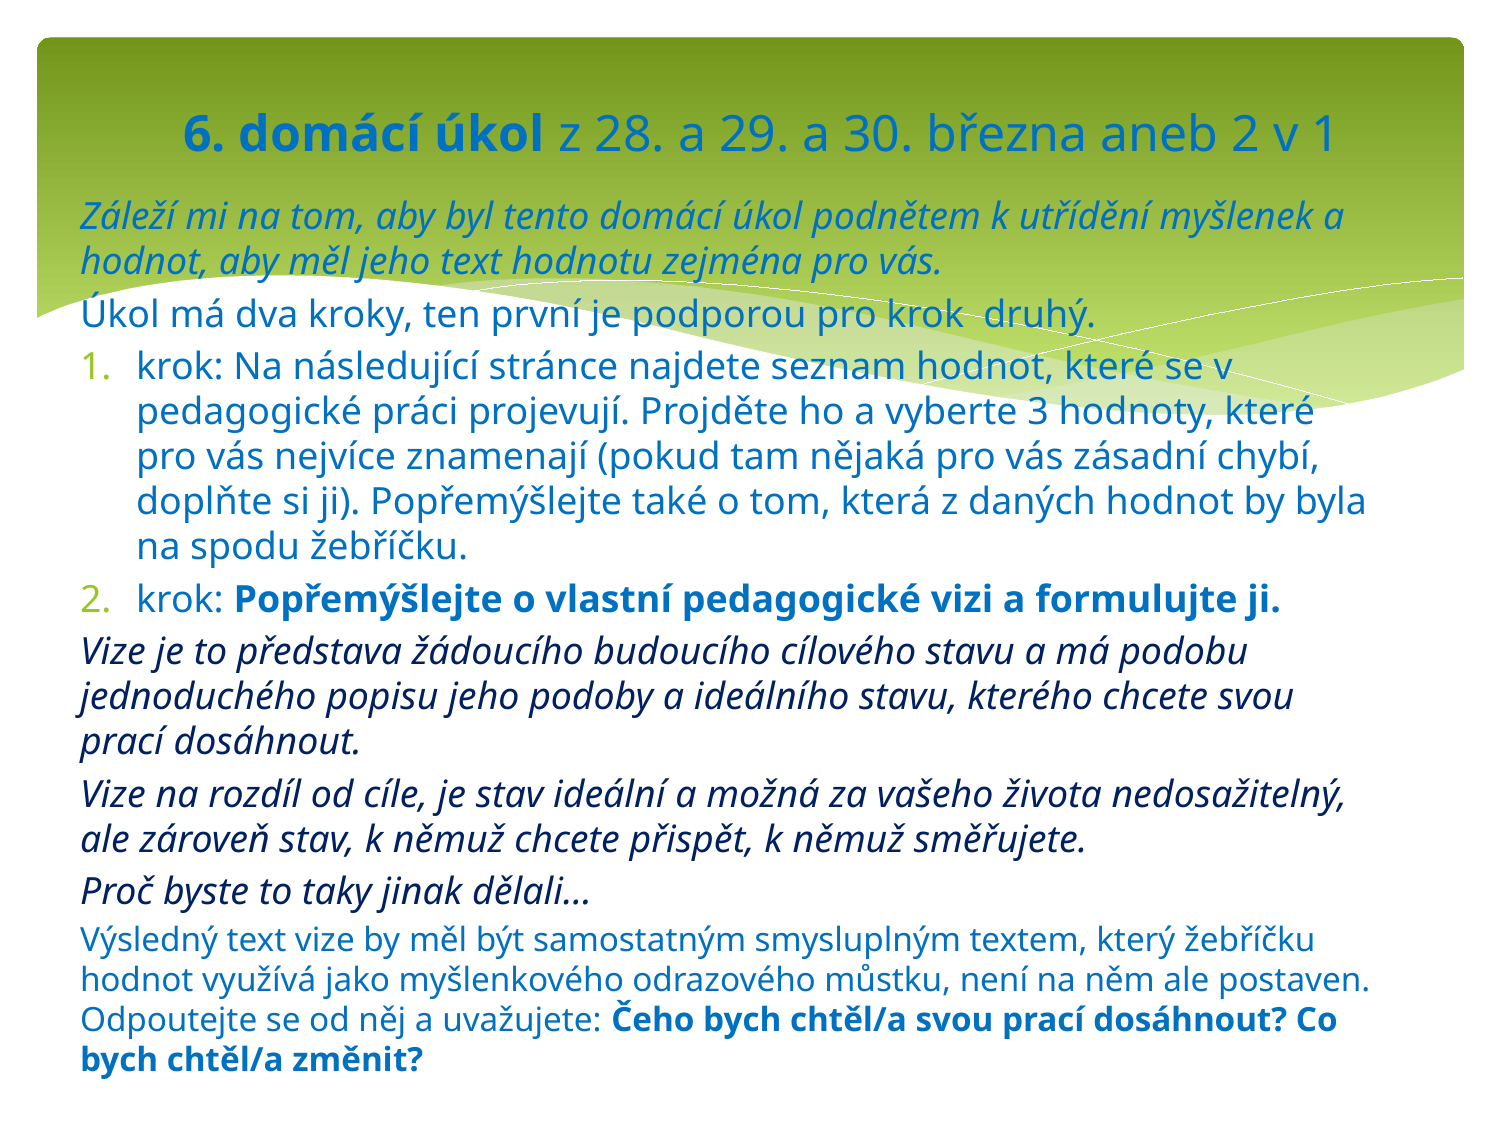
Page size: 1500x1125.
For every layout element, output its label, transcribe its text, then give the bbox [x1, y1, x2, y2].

title 6. domácí úkol z 28. a 29. a 30. března aneb 2 v 1 [76, 66, 1447, 197]
list Záleží mi na tom, aby byl tento domácí úkol podnětem k utřídění myšlenek a hodnot, aby měl jeho text hodnotu zejména pro vás. Úkol má dva kroky, ten první je podporou pro krok druhý. krok: Na následující stránce najdete seznam hodnot, které se v pedagogické práci projevují. Projděte ho a vyberte 3 hodnoty, které pro vás nejvíce znamenají (pokud tam nějaká pro vás zásadní chybí, doplňte si ji). Popřemýšlejte také o tom, která z daných hodnot by byla na spodu žebříčku. krok: Popřemýšlejte o vlastní pedagogické vizi a formulujte ji. Vize je to představa žádoucího budoucího cílového stavu a má podobu jednoduchého popisu jeho podoby a ideálního stavu, kterého chcete svou prací dosáhnout. Vize na rozdíl od cíle, je stav ideální a možná za vašeho života nedosažitelný, ale zároveň stav, k němuž chcete přispět, k němuž směřujete. Proč byste to taky jinak dělali… Výsledný text vize by měl být samostatným smysluplným textem, který žebříčku hodnot využívá jako myšlenkového odrazového můstku, není na něm ale postaven. Odpoutejte se od něj a uvažujete: Čeho bych chtěl/a svou prací dosáhnout? Co bych chtěl/a změnit? Na tento úkol budete mít dvojnásobný čas, termín odevzdání je tedy 11. – 13. dubna. Úkol bude počítán za dva (pokud tomu zpracování bude odpovídat ) [64, 184, 1400, 1094]
